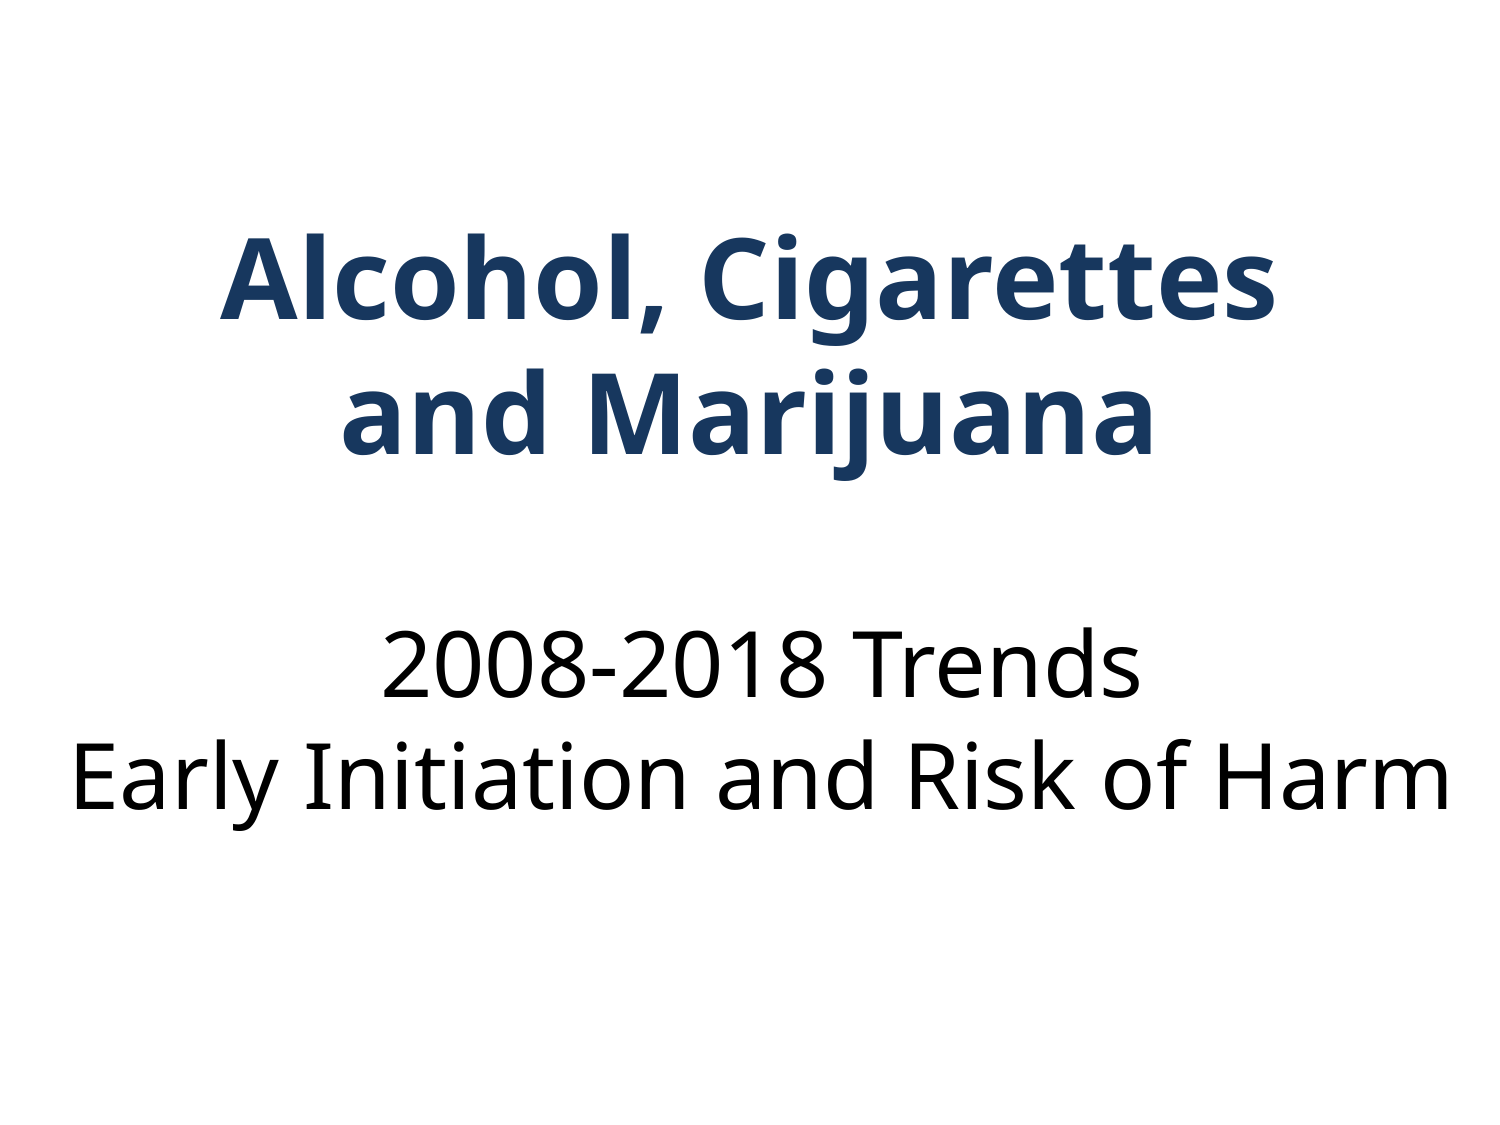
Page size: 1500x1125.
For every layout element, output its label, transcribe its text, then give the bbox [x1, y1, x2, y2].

text_box 2008-2018 Trends Early Initiation and Risk of Harm [49, 598, 1475, 835]
text_box Alcohol, Cigarettes and Marijuana [37, 199, 1463, 485]
